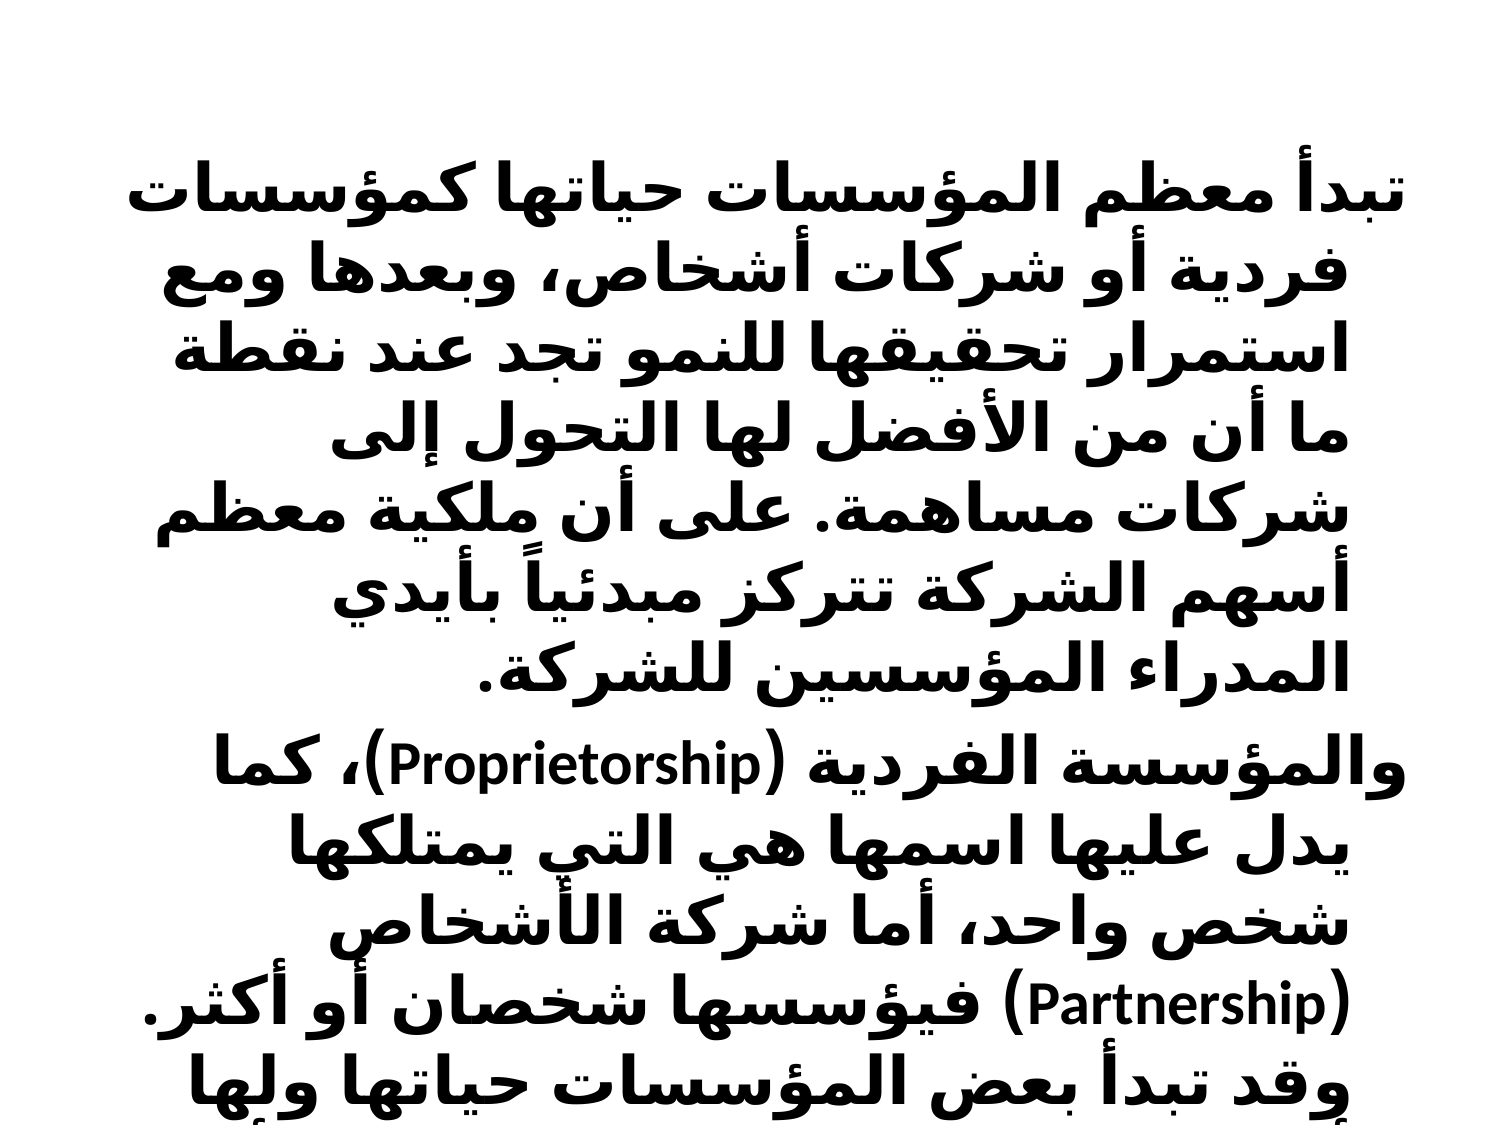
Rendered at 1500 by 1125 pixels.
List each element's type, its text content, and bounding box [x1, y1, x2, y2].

list تبدأ معظم المؤسسات حياتها كمؤسسات فردية أو شركات أشخاص، وبعدها ومع استمرار تحقيقها للنمو تجد عند نقطة ما أن من الأفضل لها التحول إلى شركات مساهمة. على أن ملكية معظم أسهم الشركة تتركز مبدئياً بأيدي المدراء المؤسسين للشركة. والمؤسسة الفردية (Proprietorship)، كما يدل عليها اسمها هي التي يمتلكها شخص واحد، أما شركة الأشخاص (Partnership) فيؤسسها شخصان أو أكثر. وقد تبدأ بعض المؤسسات حياتها ولها أكثر من مالك واحد، كذلك قد يقرر أحد ملاك المؤسسات الفردية توسيع أعمال مؤسسته من خلال إدخال شريك جديد في رأس المال، وبالتالي تحويلها إلى شركة أشخاص. [75, 137, 1425, 880]
